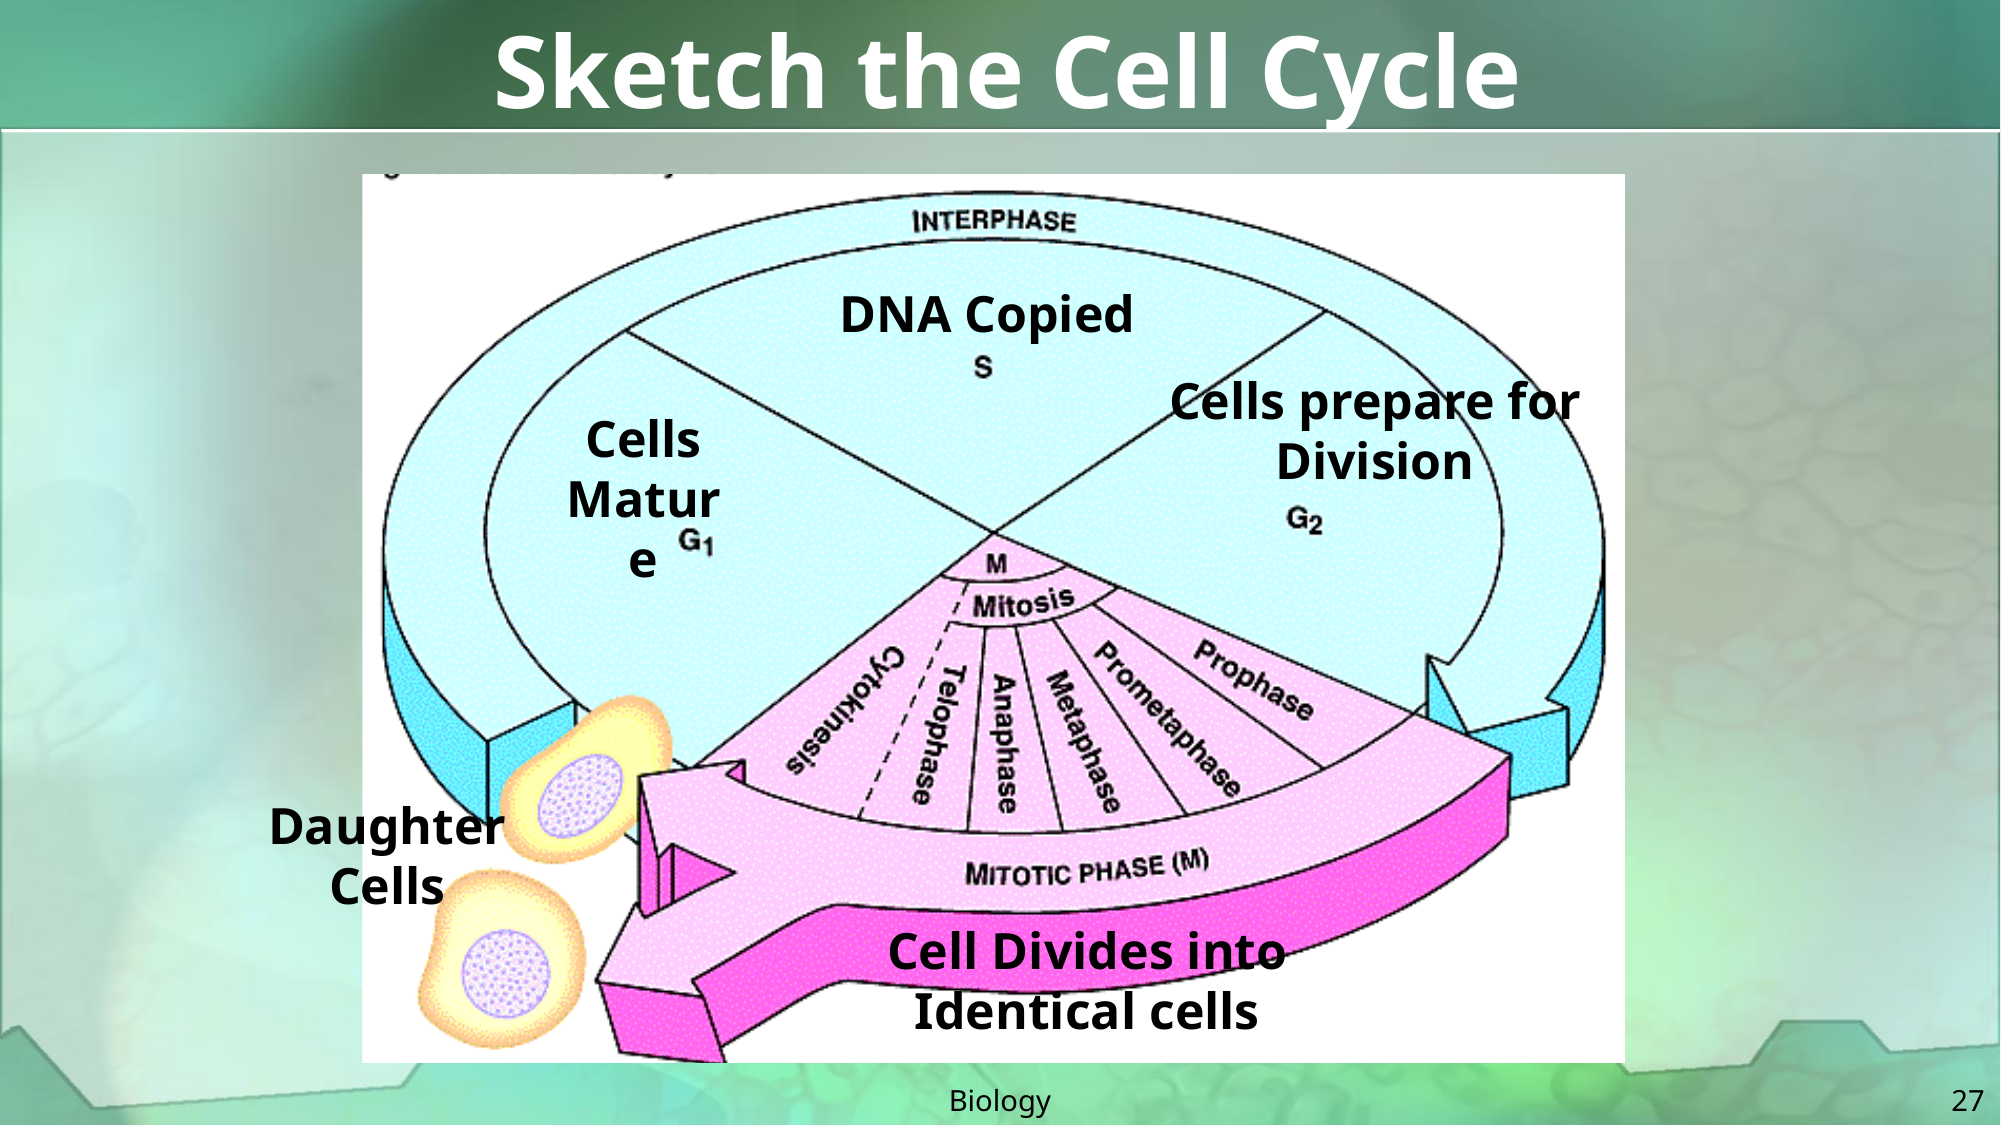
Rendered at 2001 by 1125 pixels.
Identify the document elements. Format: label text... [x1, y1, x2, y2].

footer Biology [683, 1074, 1317, 1125]
slide_number 27 [1583, 1074, 2000, 1125]
title Sketch the Cell Cycle [16, 12, 2000, 125]
picture [0, 0, 2001, 1125]
text_box Daughter Cells [249, 787, 357, 923]
